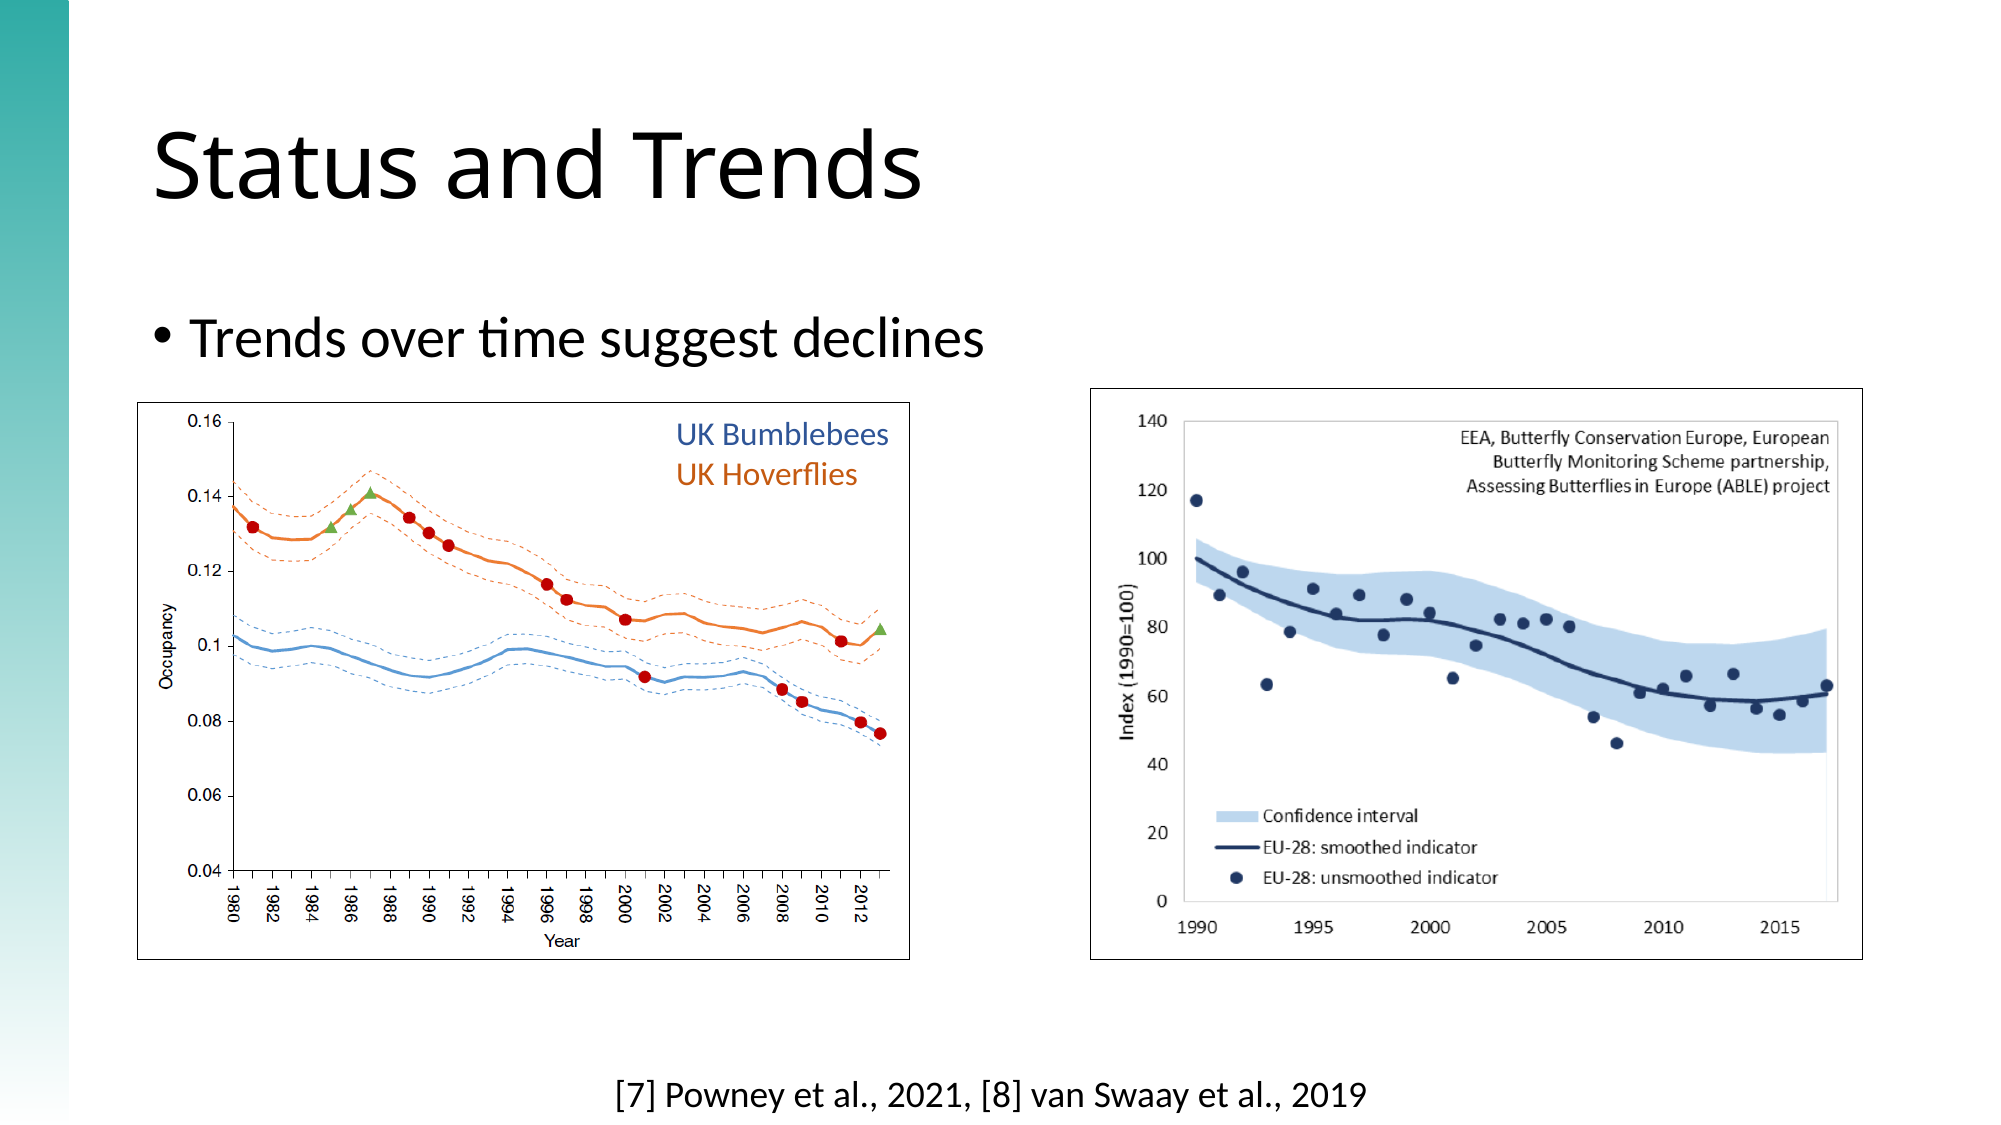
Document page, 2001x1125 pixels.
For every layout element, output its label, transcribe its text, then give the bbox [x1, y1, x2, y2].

picture [1090, 388, 1863, 960]
list Trends over time suggest declines [137, 299, 1810, 1014]
text_box [0, 0, 69, 1125]
picture [137, 402, 910, 960]
title Status and Trends [137, 59, 1863, 278]
text_box [7] Powney et al., 2021, [8] van Swaay et al., 2019 [599, 1062, 1454, 1123]
